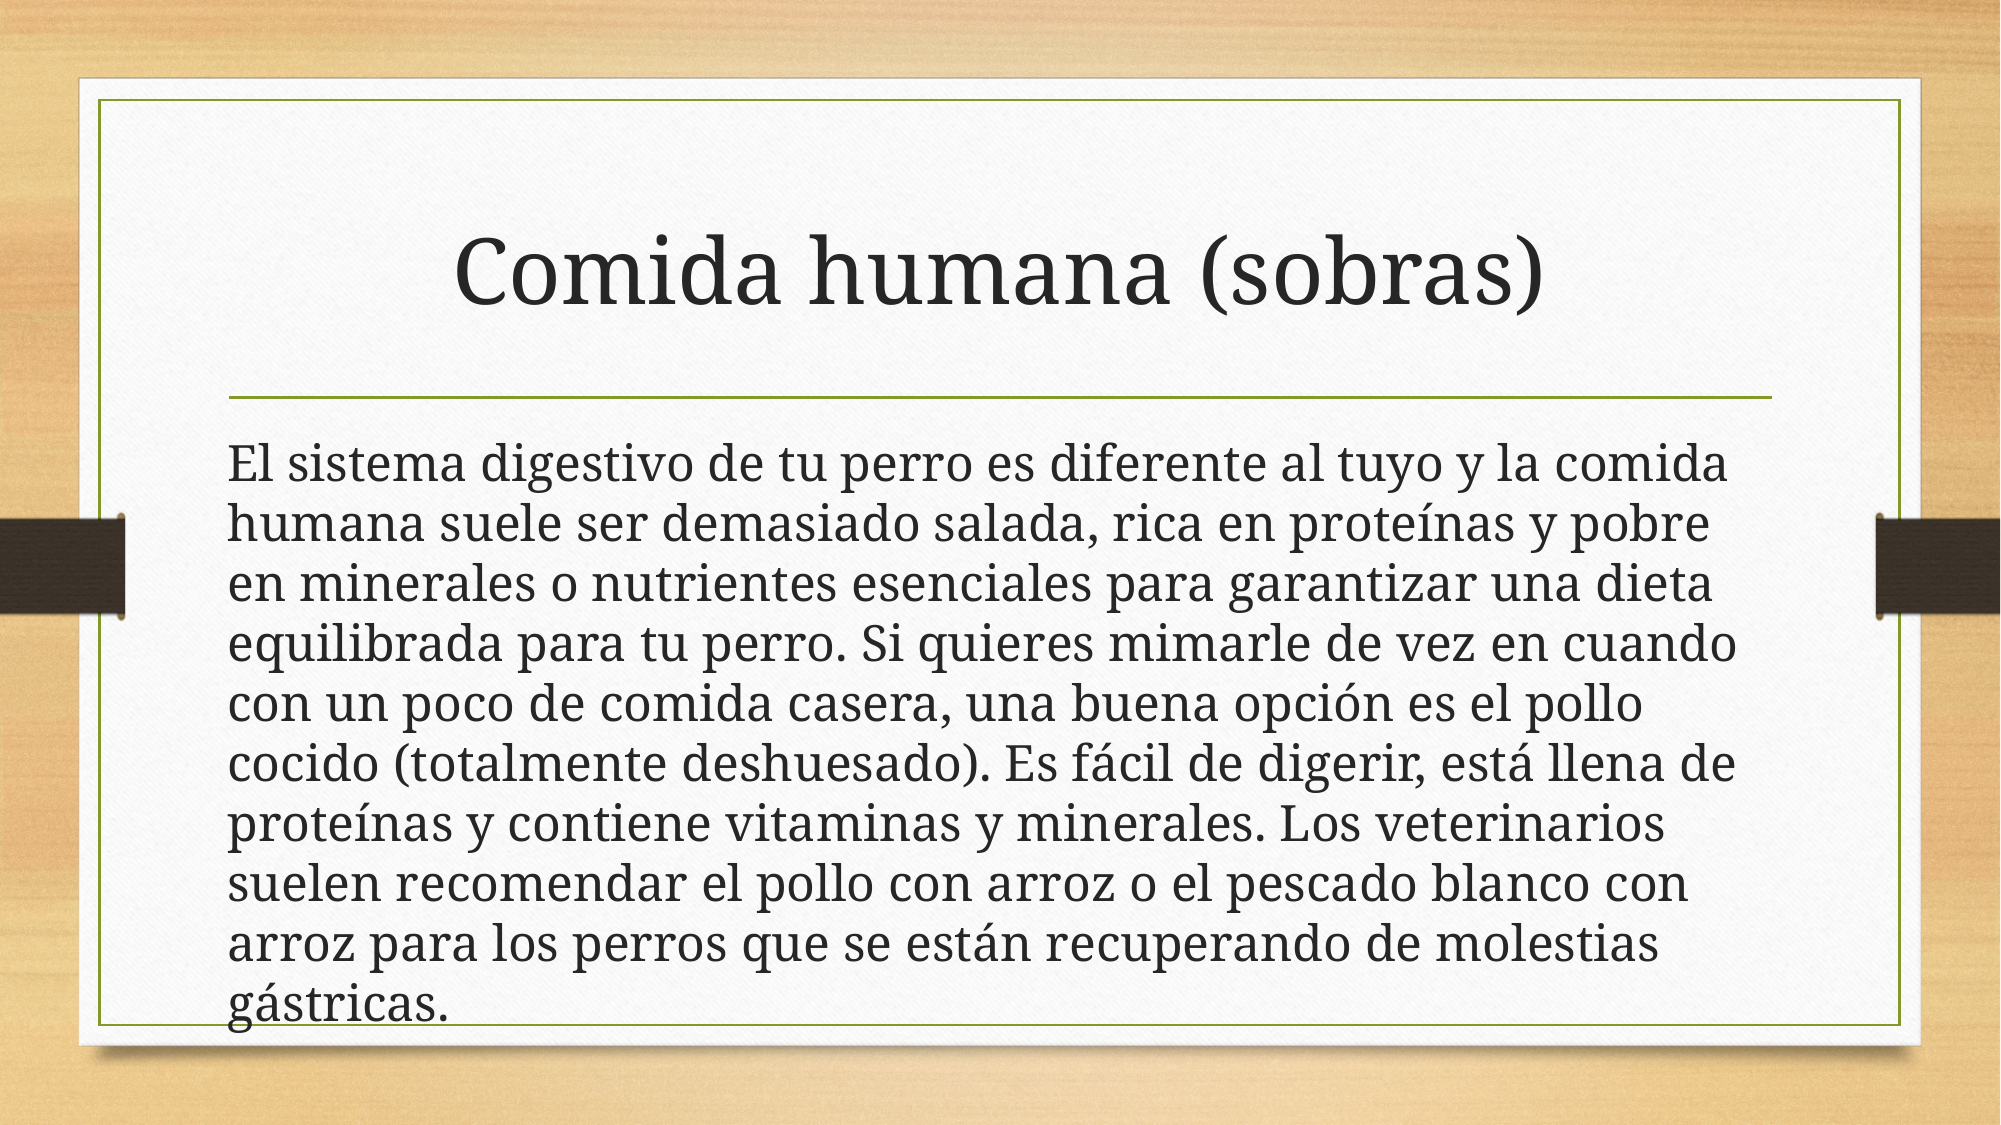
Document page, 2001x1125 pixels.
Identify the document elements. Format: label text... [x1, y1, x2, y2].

list El sistema digestivo de tu perro es diferente al tuyo y la comida humana suele ser demasiado salada, rica en proteínas y pobre en minerales o nutrientes esenciales para garantizar una dieta equilibrada para tu perro. Si quieres mimarle de vez en cuando con un poco de comida casera, una buena opción es el pollo cocido (totalmente deshuesado). Es fácil de digerir, está llena de proteínas y contiene vitaminas y minerales. Los veterinarios suelen recomendar el pollo con arroz o el pescado blanco con arroz para los perros que se están recuperando de molestias gástricas. [212, 423, 1788, 968]
title Comida humana (sobras) [212, 161, 1788, 375]
picture [0, 0, 2001, 1125]
